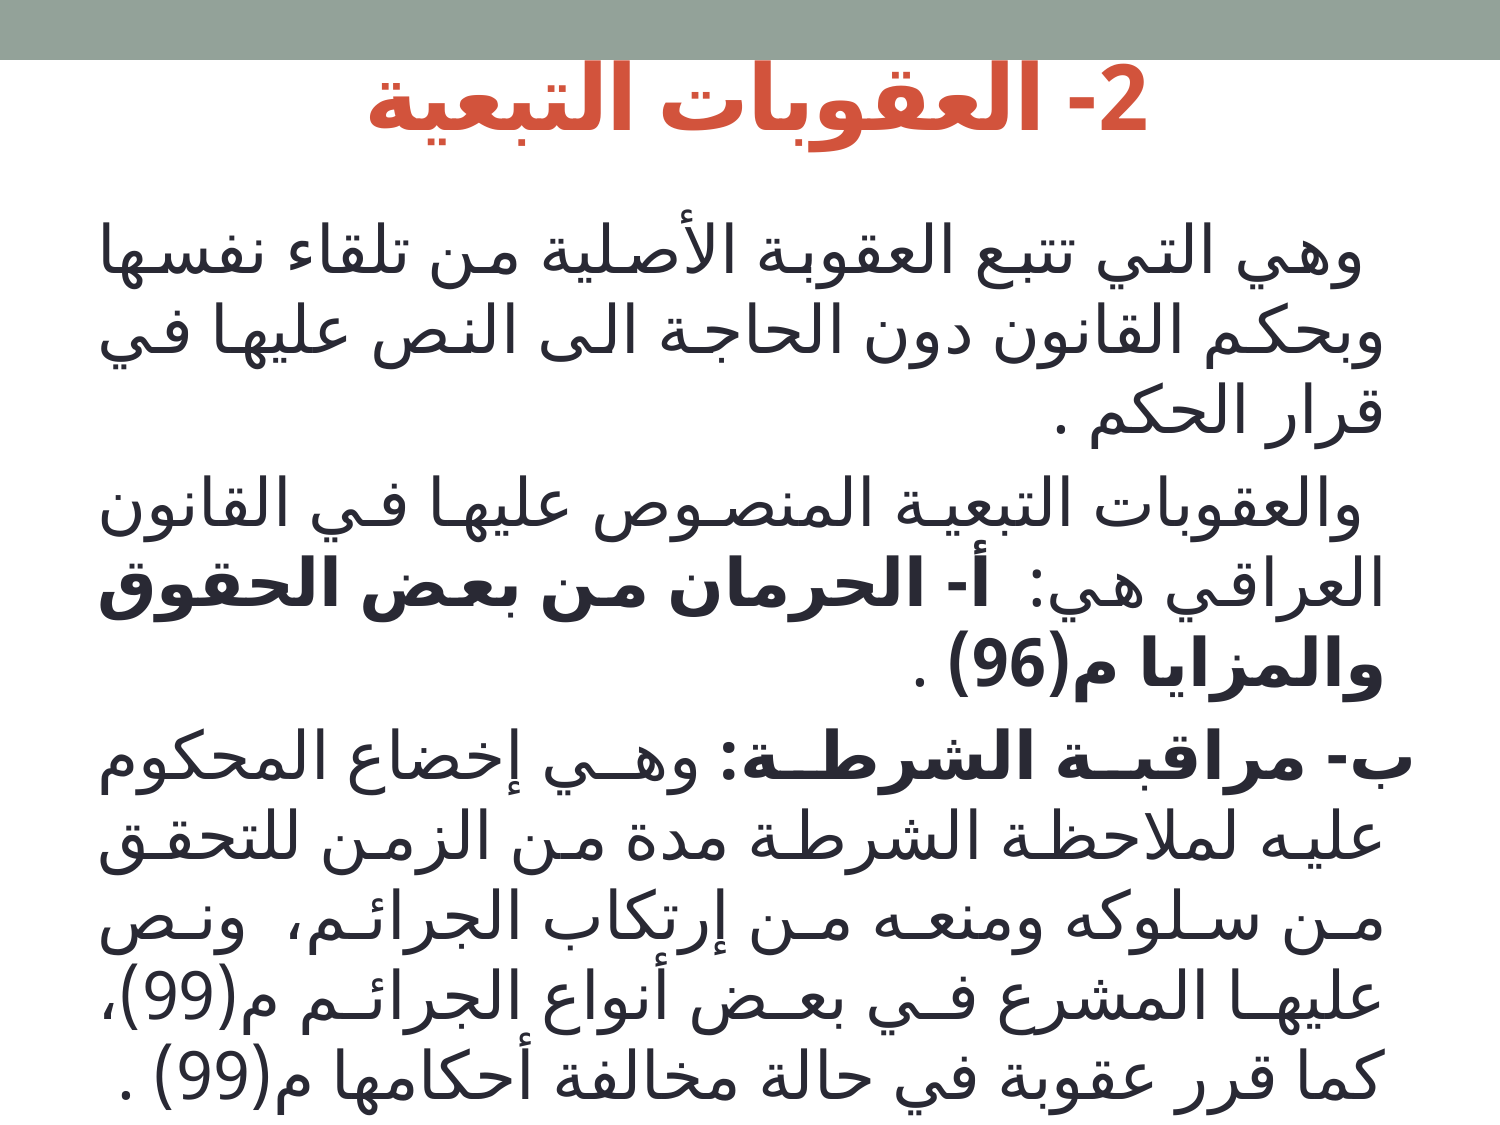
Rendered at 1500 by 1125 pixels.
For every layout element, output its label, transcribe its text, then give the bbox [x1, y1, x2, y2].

list وهي التي تتبع العقوبة الأصلية من تلقاء نفسها وبحكم القانون دون الحاجة الى النص عليها في قرار الحكم . والعقوبات التبعية المنصوص عليها في القانون العراقي هي: أ- الحرمان من بعض الحقوق والمزايا م(96) . ب- مراقبة الشرطة: وهي إخضاع المحكوم عليه لملاحظة الشرطة مدة من الزمن للتحقق من سلوكه ومنعه من إرتكاب الجرائم، ونص عليها المشرع في بعض أنواع الجرائم م(99)، كما قرر عقوبة في حالة مخالفة أحكامها م(99) . [82, 199, 1432, 942]
title 2- العقوبات التبعية [82, 0, 1432, 188]
